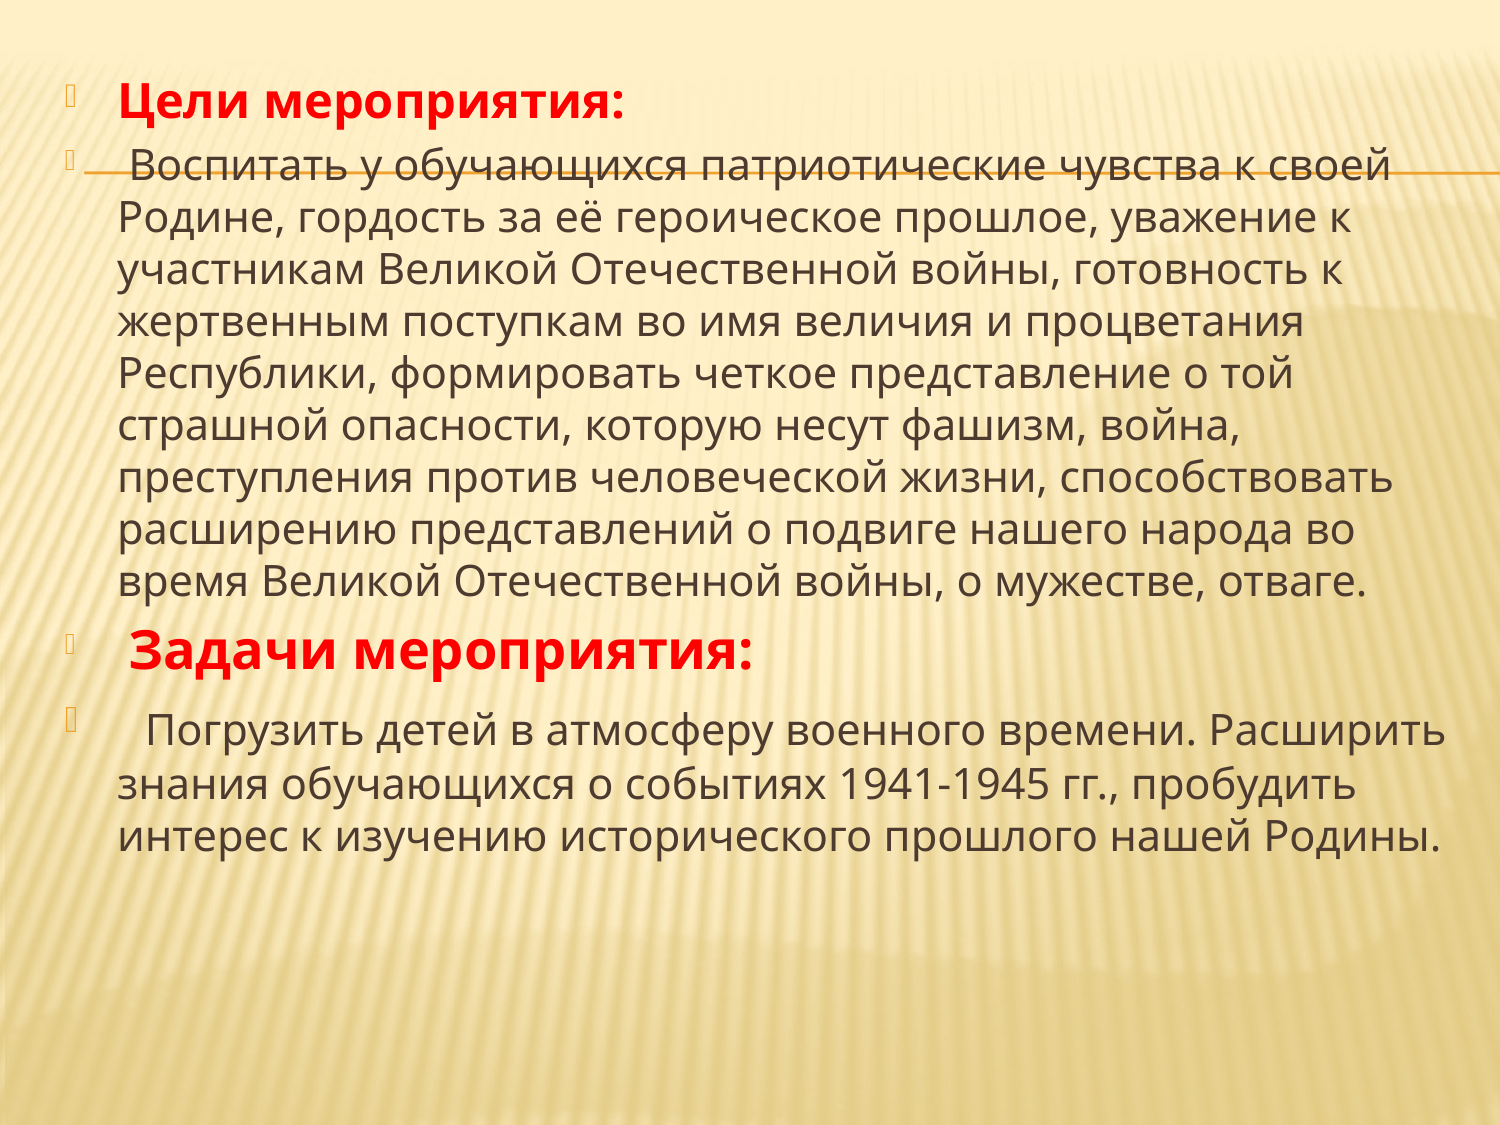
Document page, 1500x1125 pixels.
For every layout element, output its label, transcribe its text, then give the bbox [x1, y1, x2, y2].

list Цели мероприятия: Воспитать у обучающихся патриотические чувства к своей Родине, гордость за её героическое прошлое, уважение к участникам Великой Отечественной войны, готовность к жертвенным поступкам во имя величия и процветания Республики, формировать четкое представление о той страшной опасности, которую несут фашизм, война, преступления против человеческой жизни, способствовать расширению представлений о подвиге нашего народа во время Великой Отечественной войны, о мужестве, отваге. Задачи мероприятия: Погрузить детей в атмосферу военного времени. Расширить знания обучающихся о событиях 1941-1945 гг., пробудить интерес к изучению исторического прошлого нашей Родины. [50, 62, 1475, 998]
